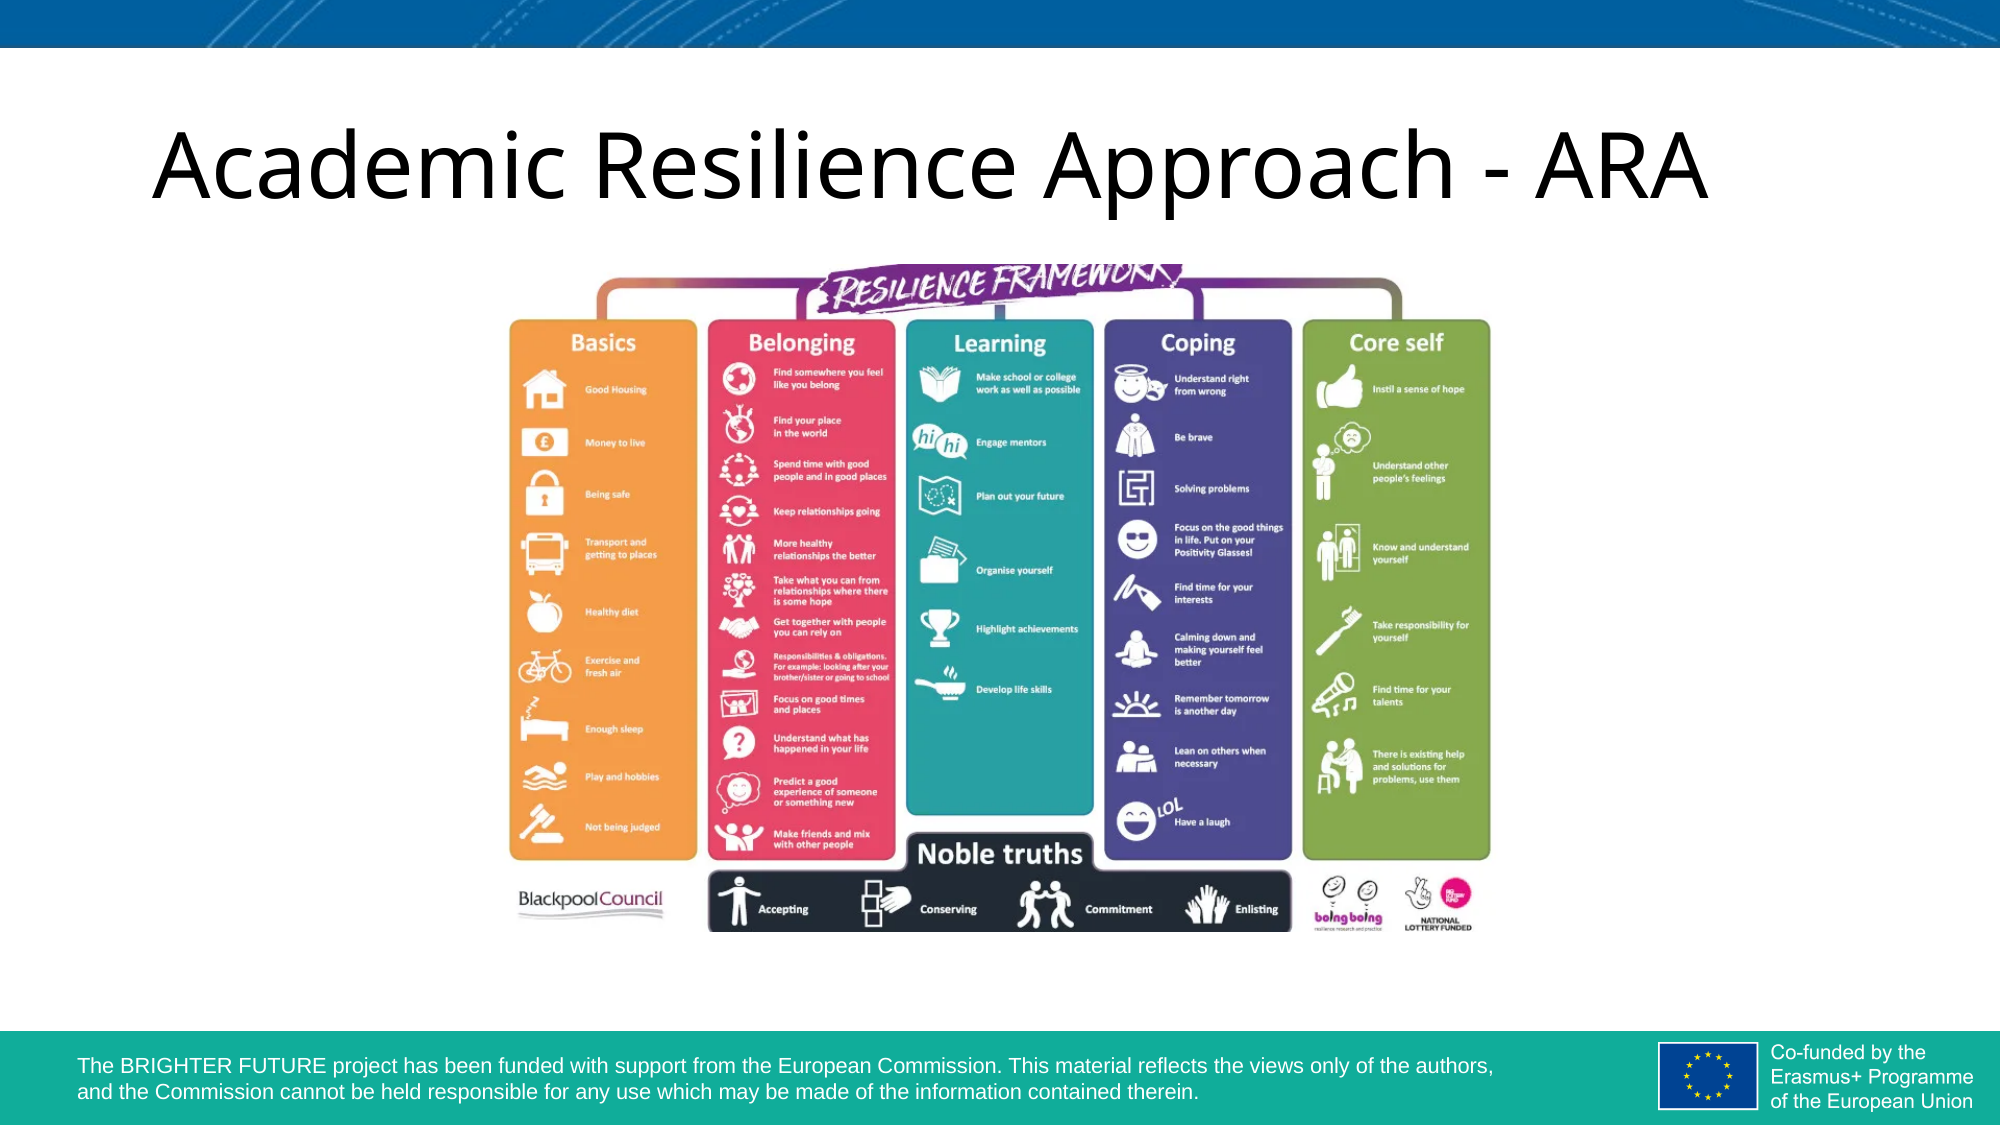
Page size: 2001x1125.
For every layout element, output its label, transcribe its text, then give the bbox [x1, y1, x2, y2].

picture [1658, 1042, 1973, 1112]
title Academic Resilience Approach - ARA [137, 59, 1863, 278]
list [478, 264, 1522, 932]
picture [0, 0, 2000, 48]
